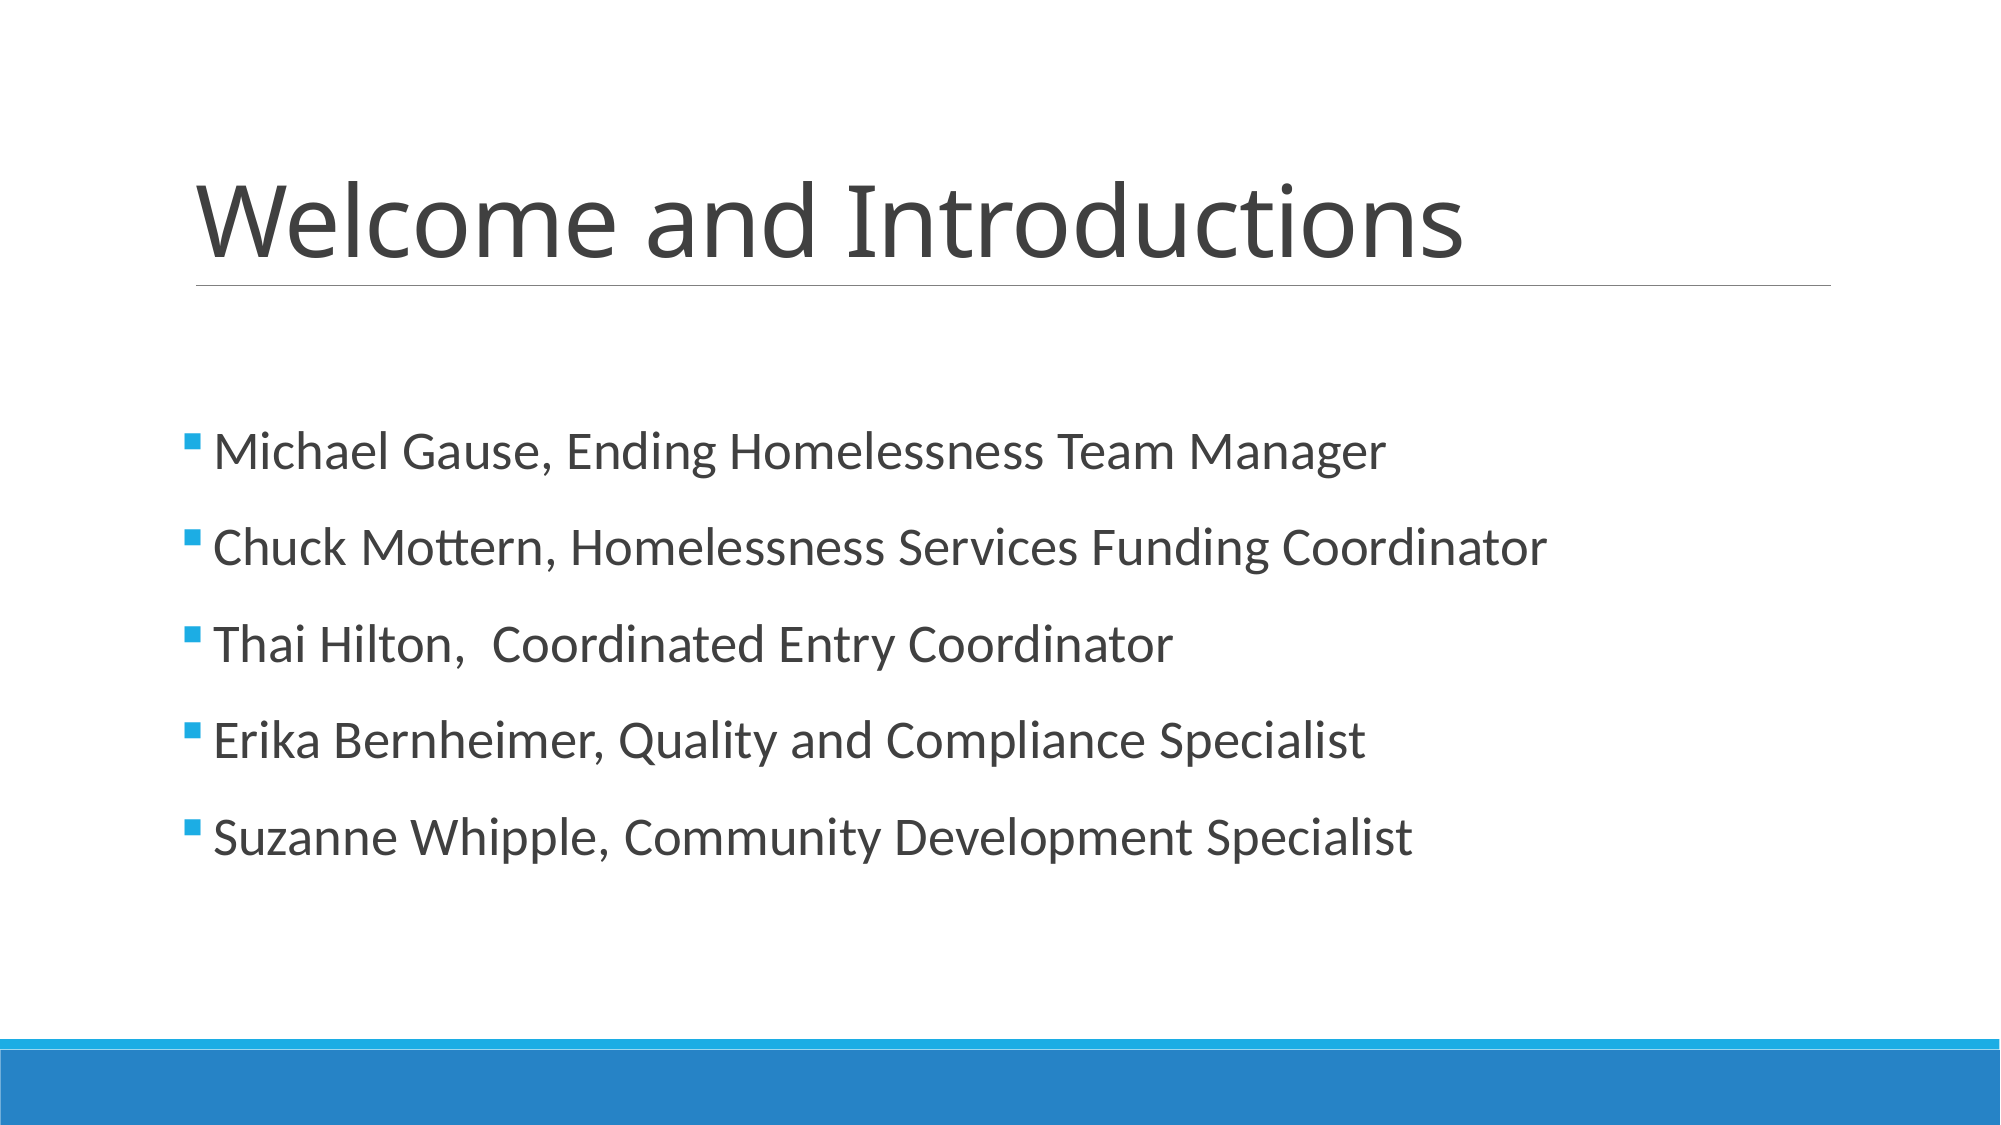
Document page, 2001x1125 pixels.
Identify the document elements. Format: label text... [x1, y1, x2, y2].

list Michael Gause, Ending Homelessness Team Manager Chuck Mottern, Homelessness Services Funding Coordinator Thai Hilton, Coordinated Entry Coordinator Erika Bernheimer, Quality and Compliance Specialist Suzanne Whipple, Community Development Specialist [180, 414, 1830, 954]
title Welcome and Introductions [180, 47, 1830, 285]
